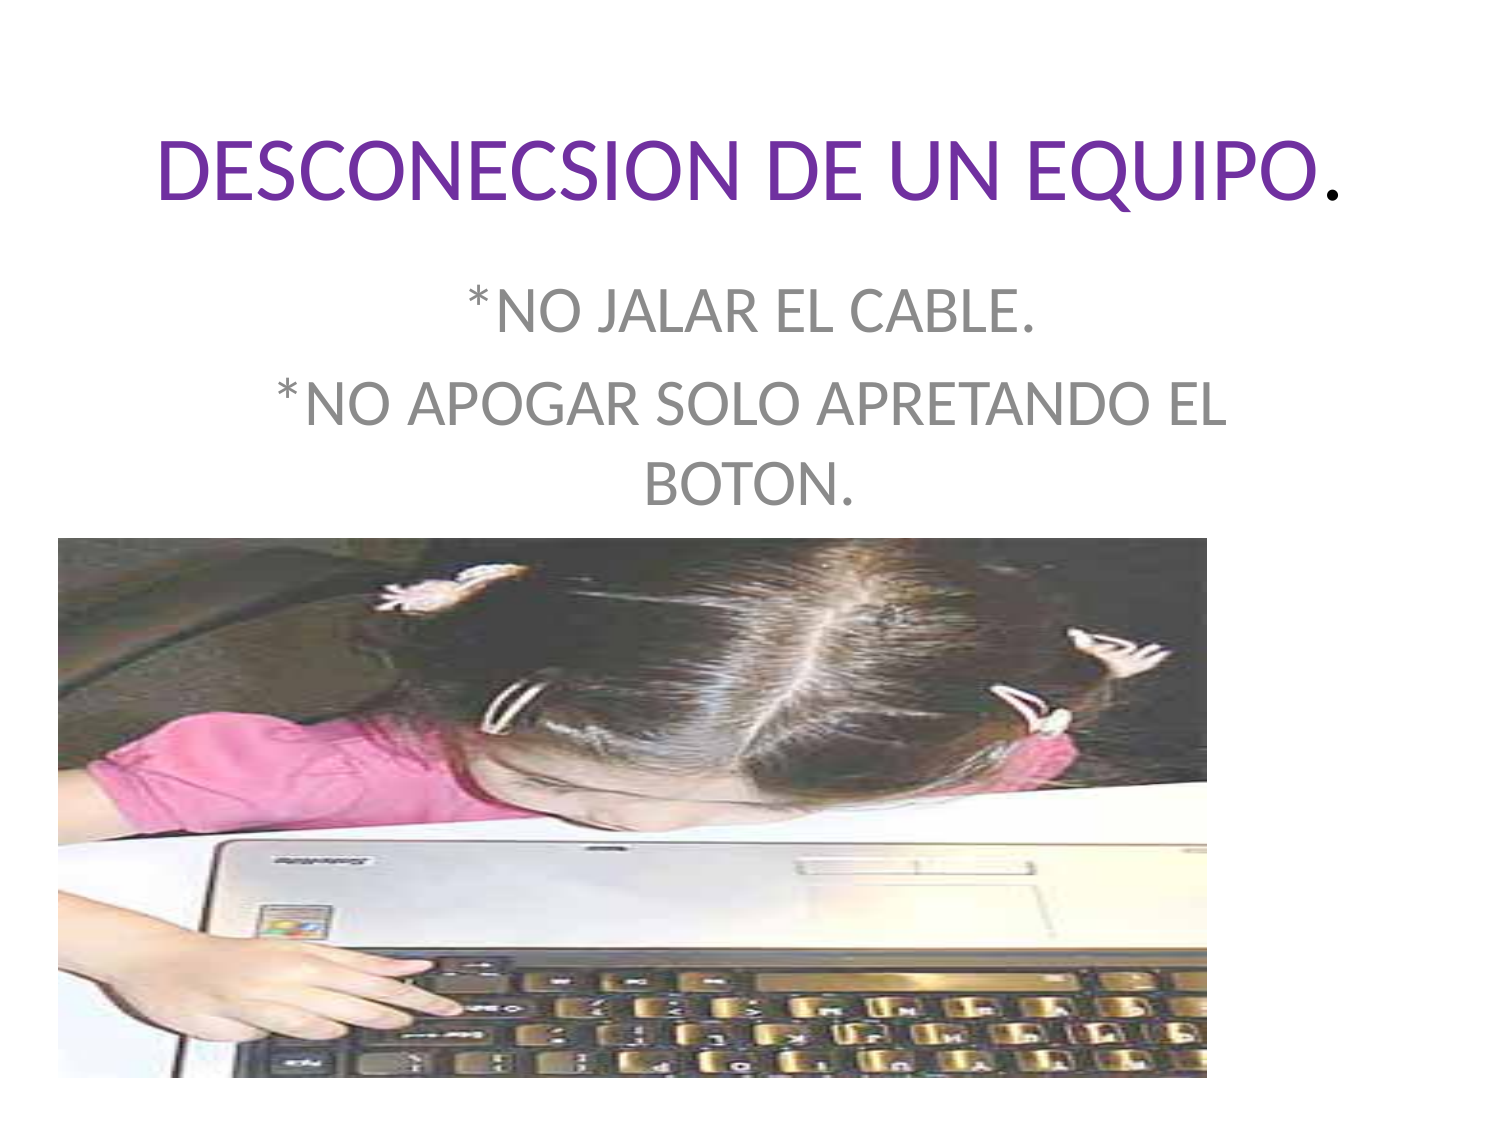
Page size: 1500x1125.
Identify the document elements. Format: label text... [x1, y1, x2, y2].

picture [58, 538, 1208, 1078]
subtitle *NO JALAR EL CABLE. *NO APOGAR SOLO APRETANDO EL BOTON. [225, 257, 1275, 1020]
title DESCONECSION DE UN EQUIPO. [112, 82, 1388, 247]
